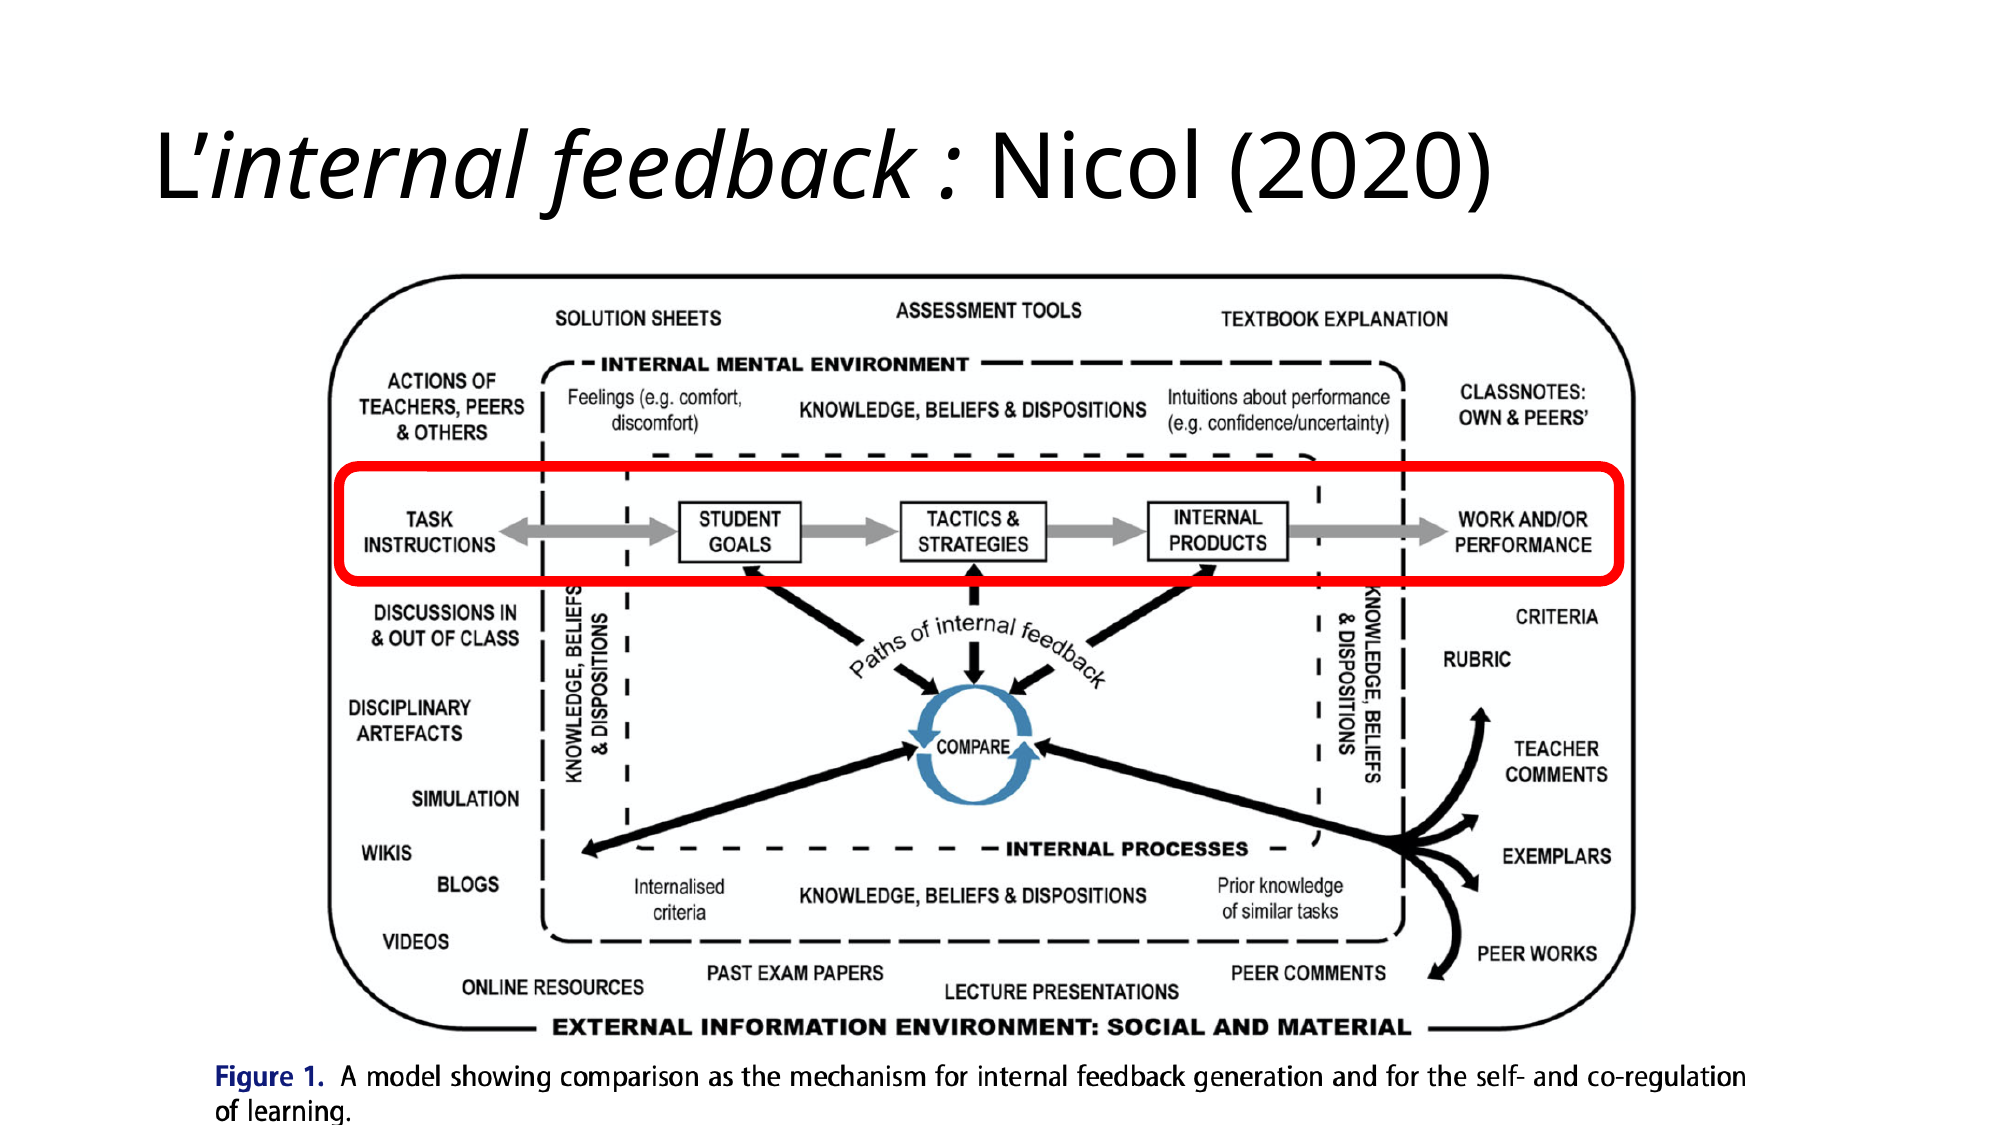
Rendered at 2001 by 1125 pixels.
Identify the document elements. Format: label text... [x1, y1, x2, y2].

picture [203, 220, 1797, 1125]
title L’internal feedback : Nicol (2020) [137, 59, 1863, 278]
